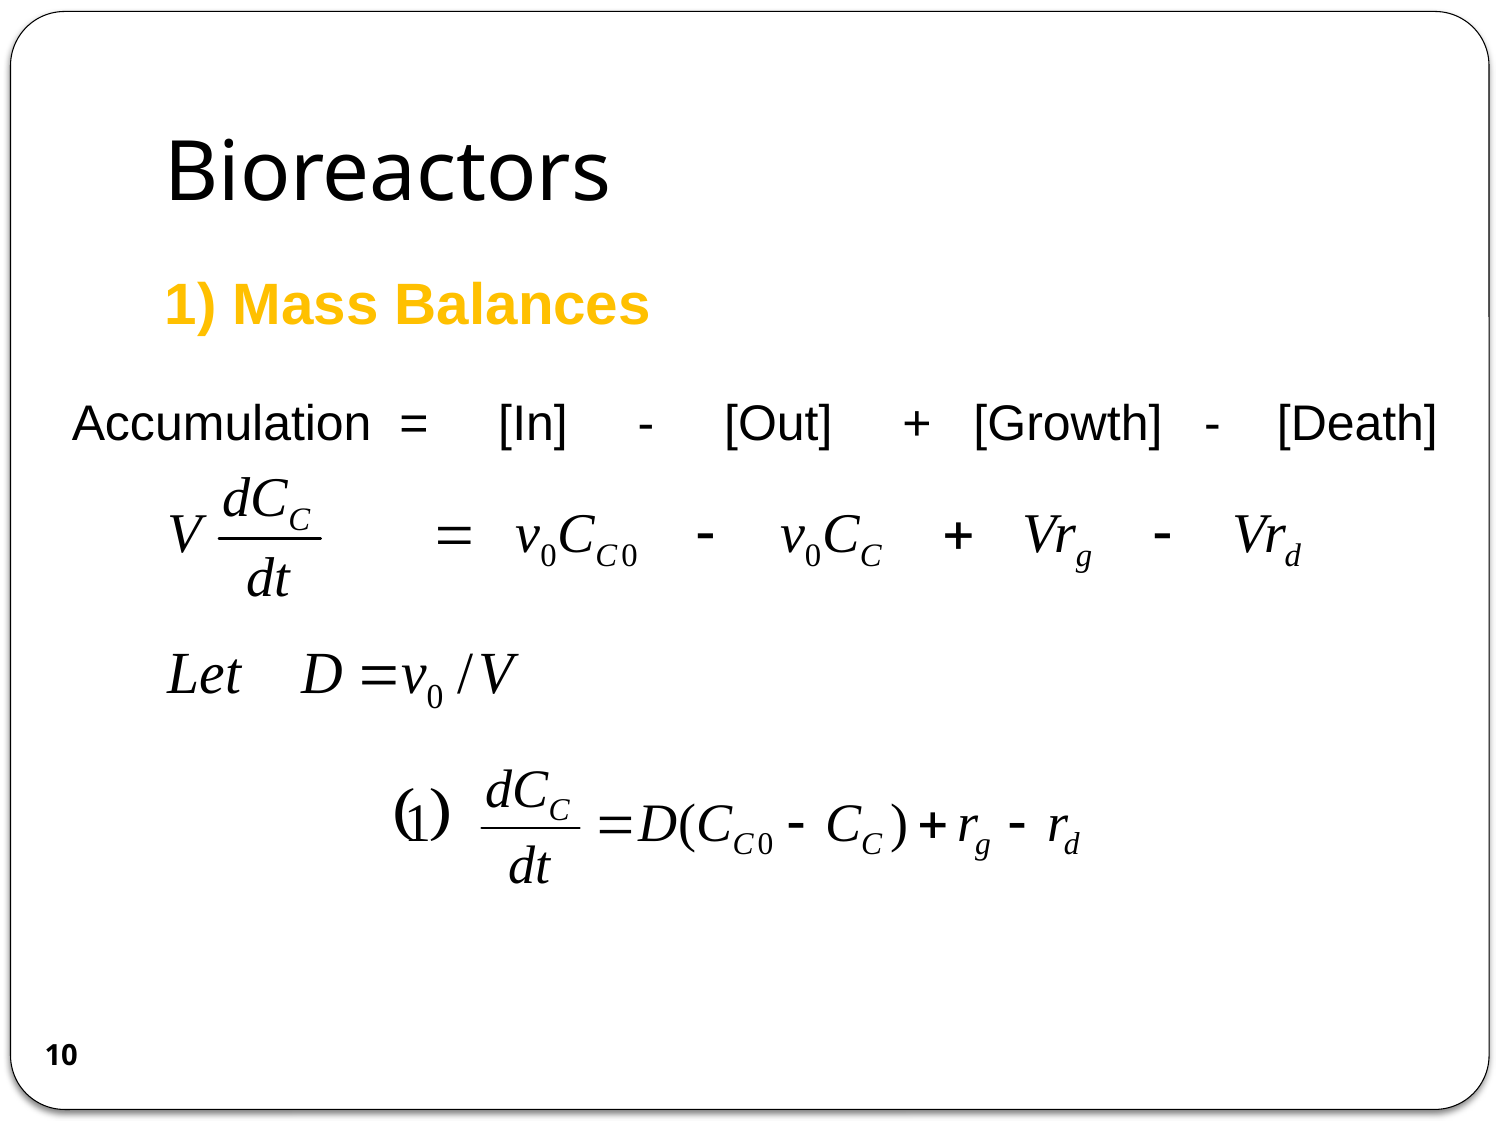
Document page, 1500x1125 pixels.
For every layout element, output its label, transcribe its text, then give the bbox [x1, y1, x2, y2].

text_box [156, 633, 533, 724]
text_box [386, 755, 1095, 896]
slide_number 10 [23, 1018, 99, 1094]
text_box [56, 258, 1500, 609]
title Bioreactors [150, 45, 1425, 233]
